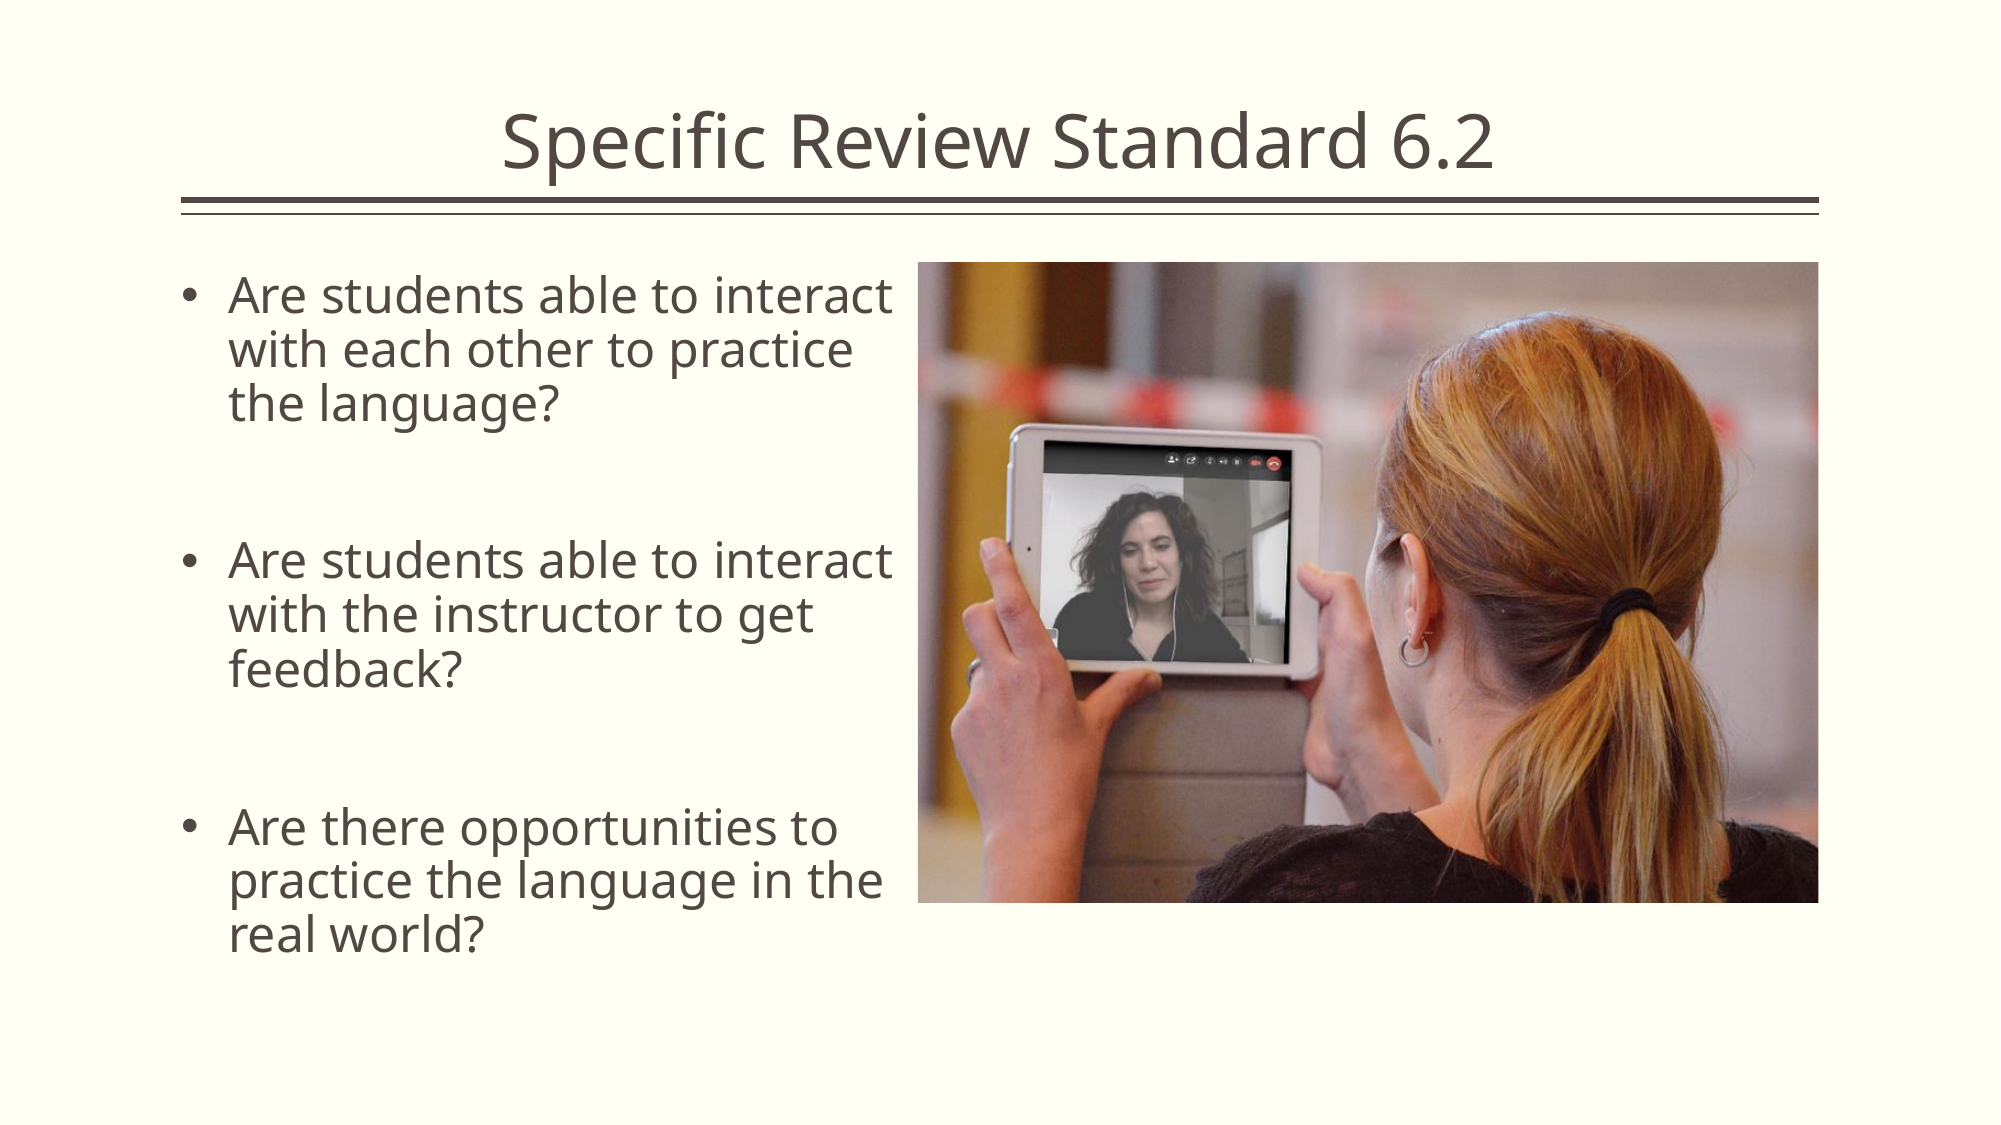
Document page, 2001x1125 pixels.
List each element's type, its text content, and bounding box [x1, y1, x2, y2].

title Specific Review Standard 6.2 [181, 12, 1819, 193]
picture [917, 262, 1819, 903]
list Are students able to interact with each other to practice the language? Are students able to interact with the instructor to get feedback? Are there opportunities to practice the language in the real world? [181, 262, 903, 1013]
